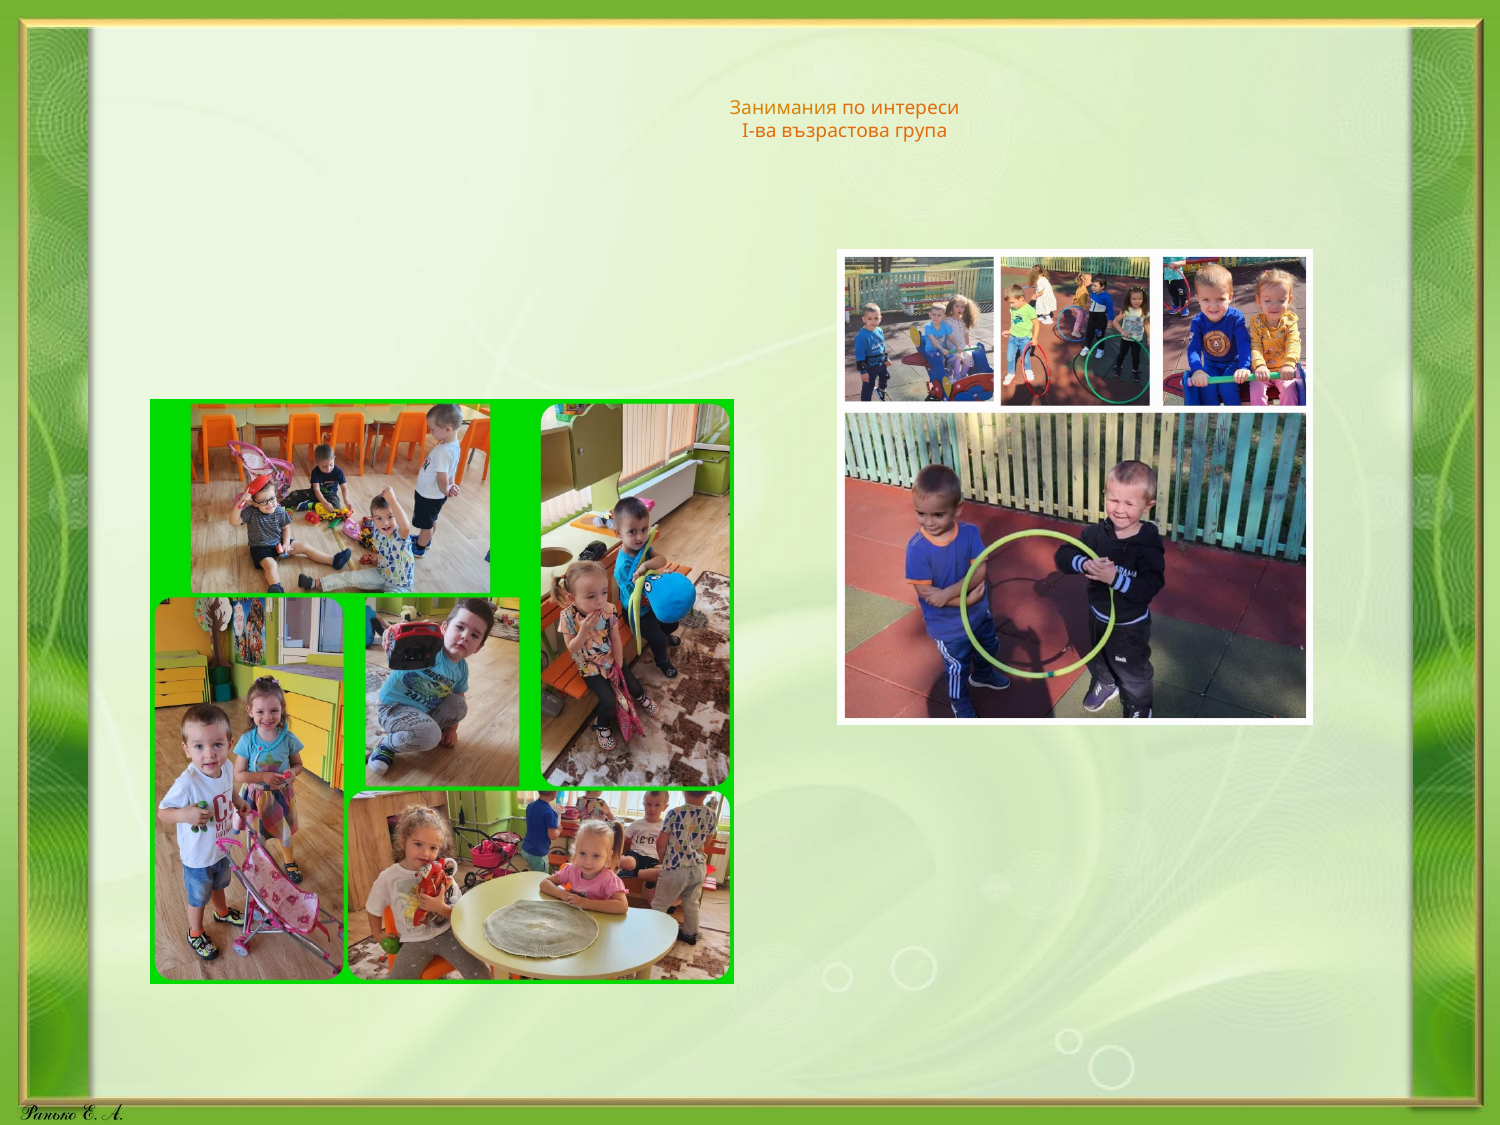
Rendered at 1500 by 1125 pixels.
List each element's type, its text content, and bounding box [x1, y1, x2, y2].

picture [0, 0, 1500, 1125]
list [149, 399, 734, 984]
title Занимания по интереси I-ва възрастова група [262, 87, 1428, 150]
